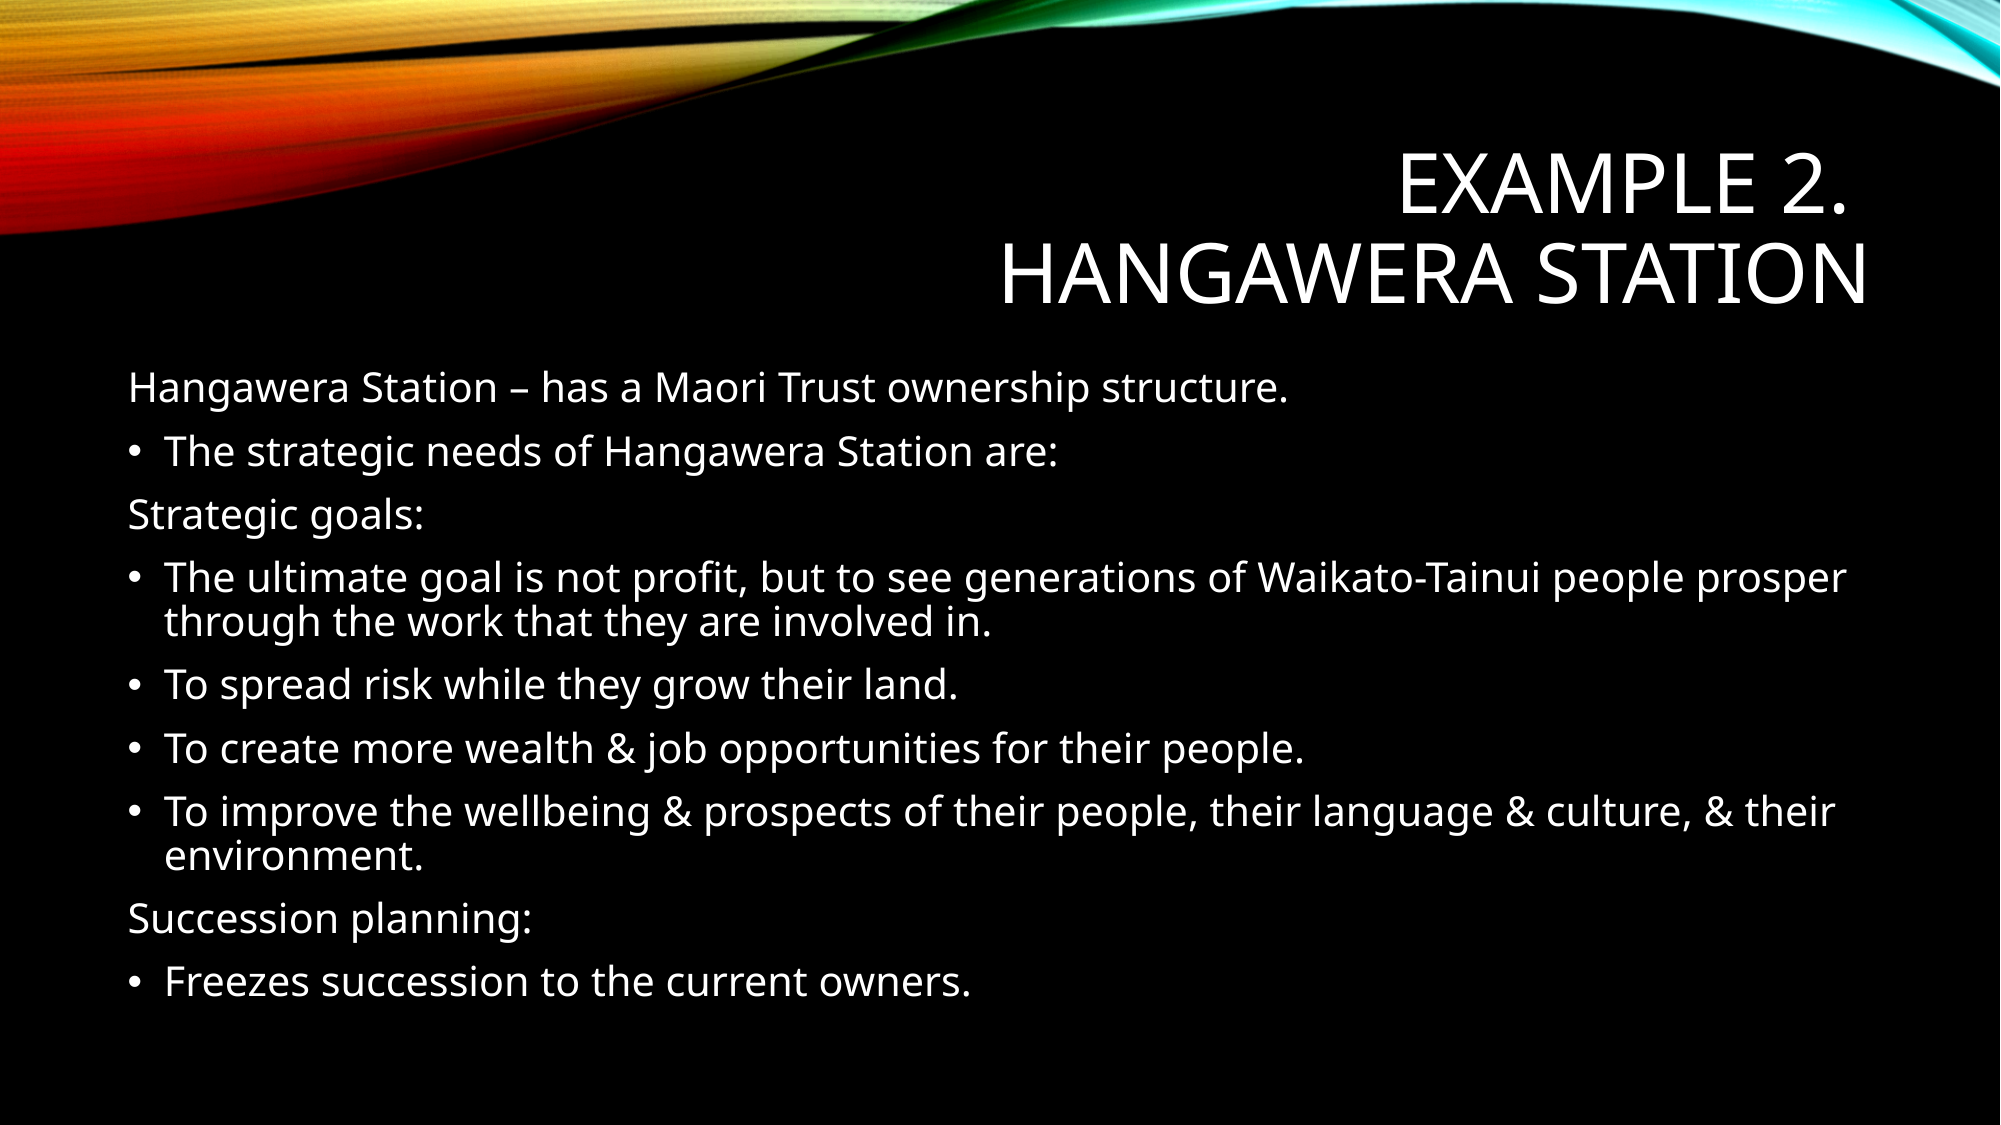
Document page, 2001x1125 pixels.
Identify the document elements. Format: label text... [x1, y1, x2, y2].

picture [0, 0, 2000, 237]
title Example 2. Hangawera Station [474, 125, 1888, 338]
list Hangawera Station – has a Maori Trust ownership structure. The strategic needs of Hangawera Station are: Strategic goals: The ultimate goal is not profit, but to see generations of Waikato-Tainui people prosper through the work that they are involved in. To spread risk while they grow their land. To create more wealth & job opportunities for their people. To improve the wellbeing & prospects of their people, their language & culture, & their environment. Succession planning: Freezes succession to the current owners. [112, 360, 1888, 1021]
